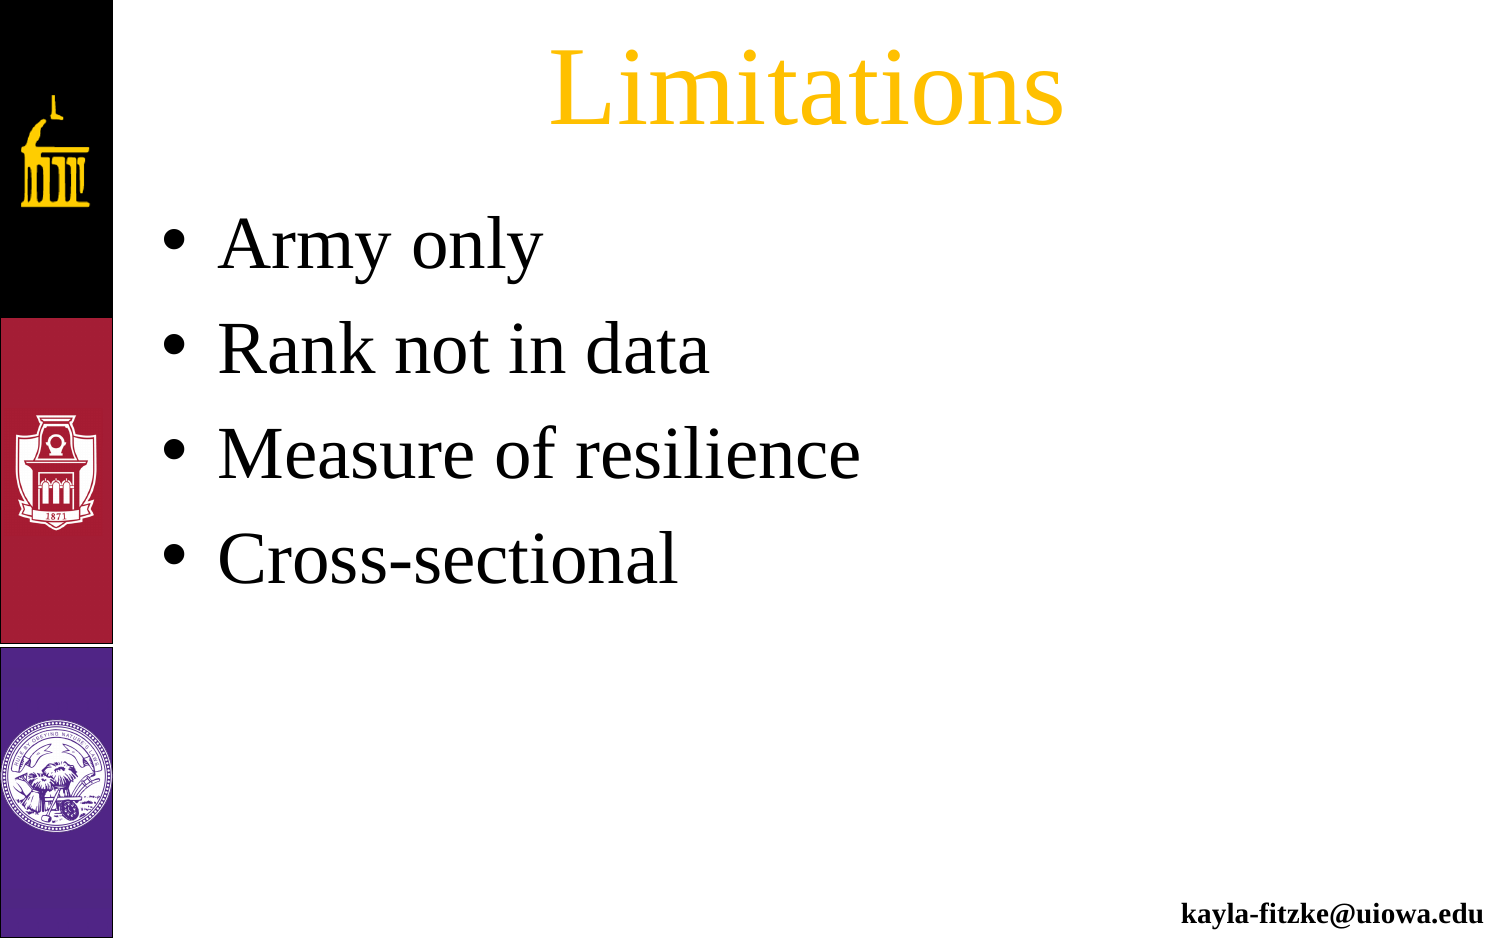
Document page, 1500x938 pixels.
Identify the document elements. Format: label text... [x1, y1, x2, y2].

title Limitations [115, 0, 1500, 159]
list Army only Rank not in data Measure of resilience Cross-sectional [146, 185, 1500, 926]
picture [0, 0, 220, 643]
picture [0, 647, 113, 938]
text_box kayla-fitzke@uiowa.edu [1166, 886, 1500, 937]
